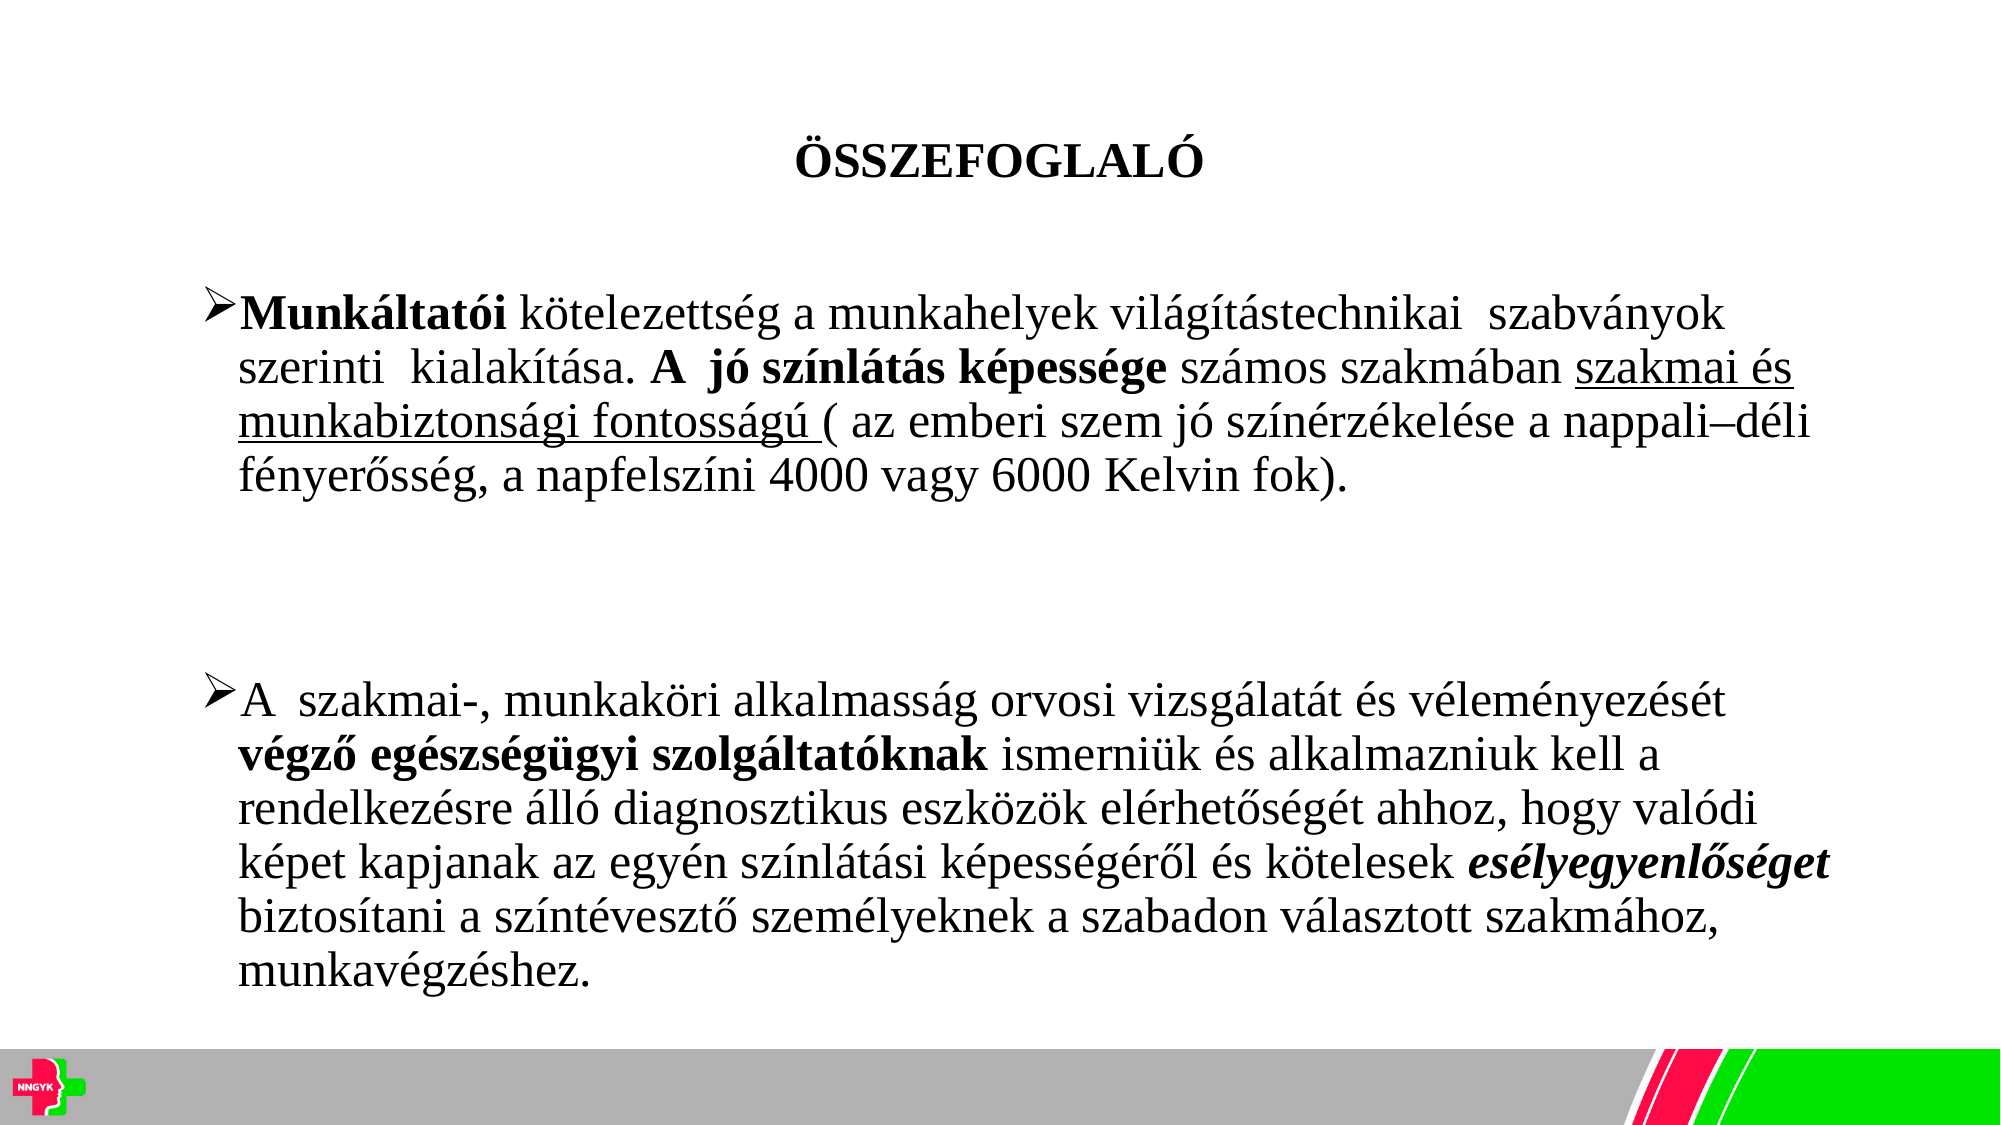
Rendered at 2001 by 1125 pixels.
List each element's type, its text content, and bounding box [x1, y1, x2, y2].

picture [0, 0, 2001, 1125]
title ÖSSZEFOGLALÓ [99, 115, 1900, 208]
list Munkáltatói kötelezettség a munkahelyek világítástechnikai szabványok szerinti kialakítása. A jó színlátás képessége számos szakmában szakmai és munkabiztonsági fontosságú ( az emberi szem jó színérzékelése a nappali–déli fényerősség, a napfelszíni 4000 vagy 6000 Kelvin fok). A szakmai-, munkaköri alkalmasság orvosi vizsgálatát és véleményezését végző egészségügyi szolgáltatóknak ismerniük és alkalmazniuk kell a rendelkezésre álló diagnosztikus eszközök elérhetőségét ahhoz, hogy valódi képet kapjanak az egyén színlátási képességéről és kötelesek esélyegyenlőséget biztosítani a színtévesztő személyeknek a szabadon választott szakmához, munkavégzéshez. [185, 198, 1859, 1040]
